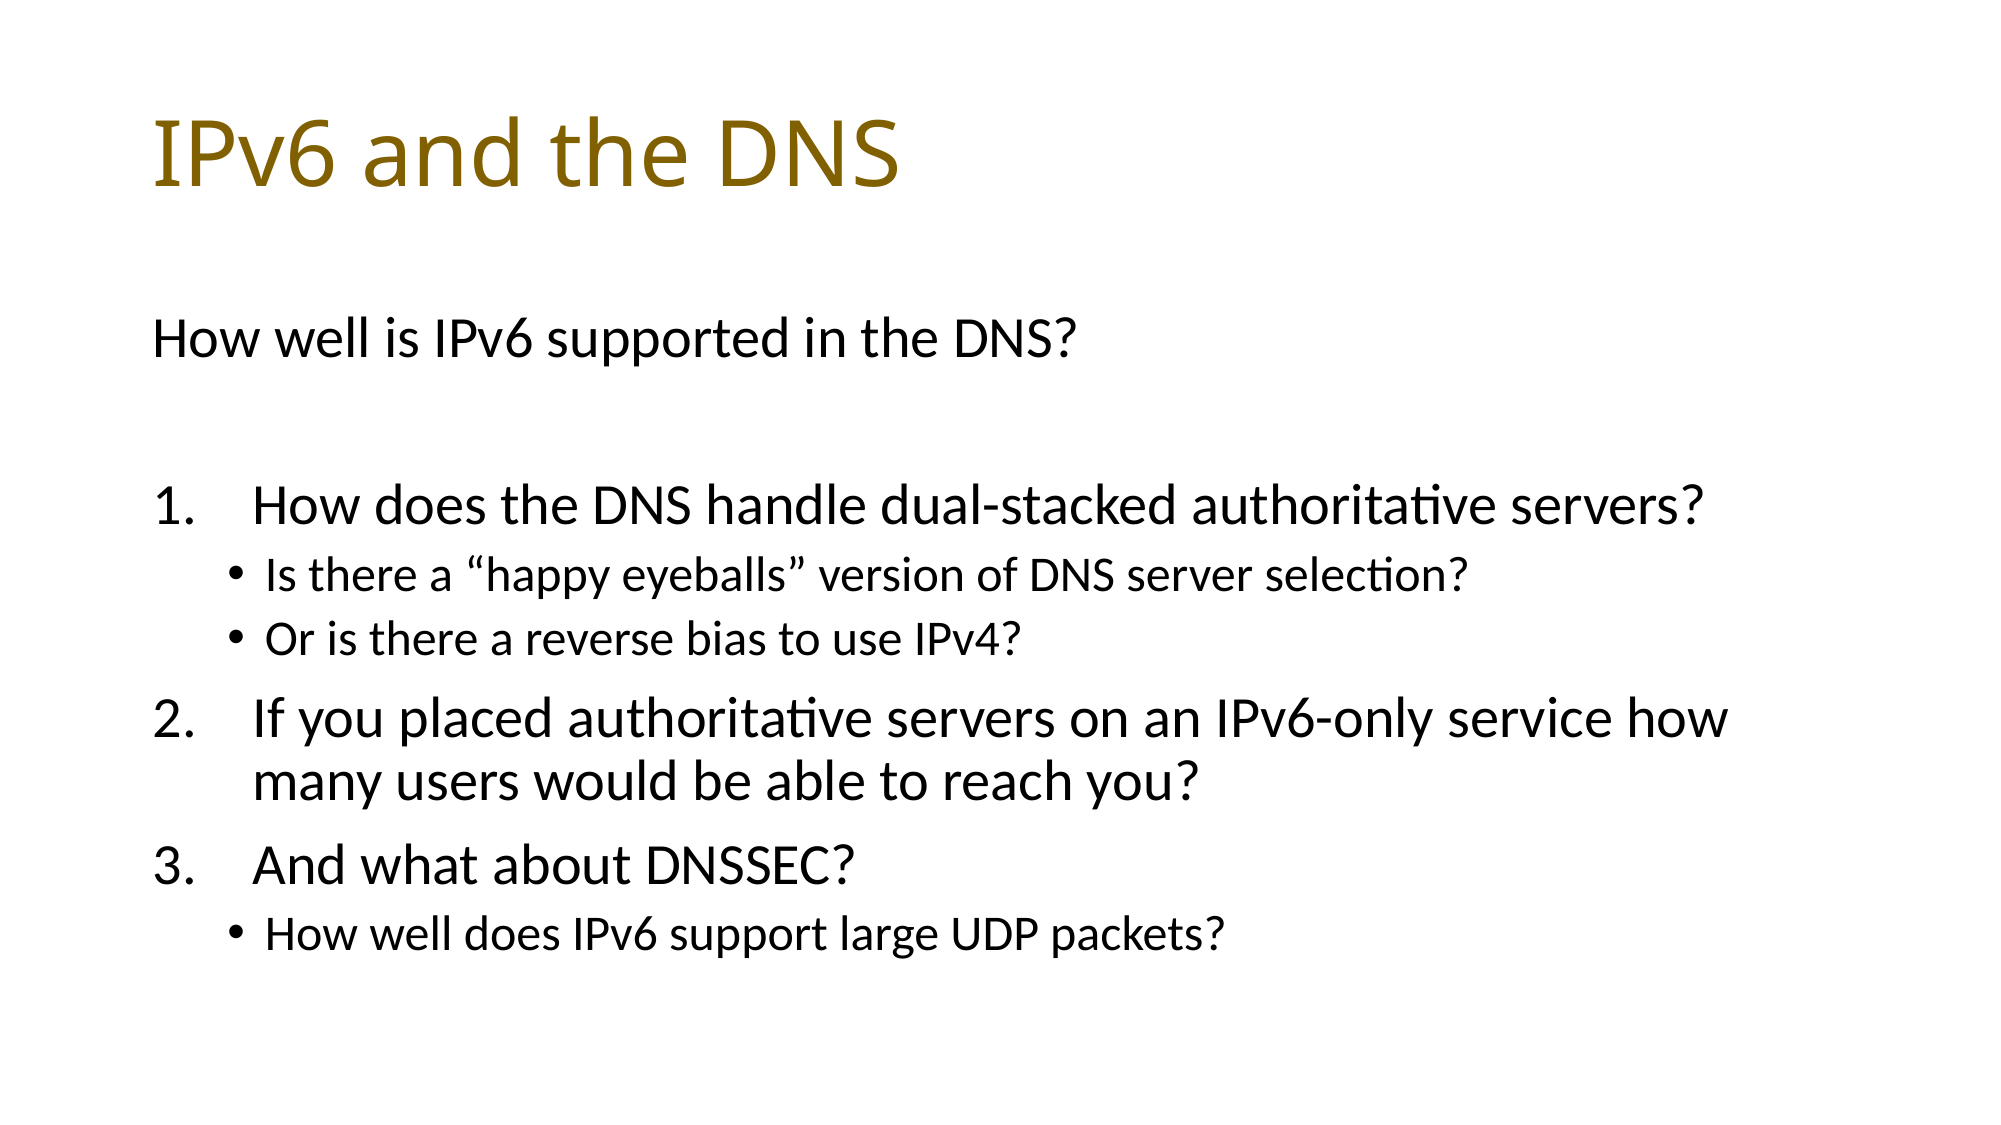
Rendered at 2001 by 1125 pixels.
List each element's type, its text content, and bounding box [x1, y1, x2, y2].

list How well is IPv6 supported in the DNS? How does the DNS handle dual-stacked authoritative servers? Is there a “happy eyeballs” version of DNS server selection? Or is there a reverse bias to use IPv4? If you placed authoritative servers on an IPv6-only service how many users would be able to reach you? And what about DNSSEC? How well does IPv6 support large UDP packets? [137, 299, 1863, 1014]
title IPv6 and the DNS [137, 47, 1863, 266]
